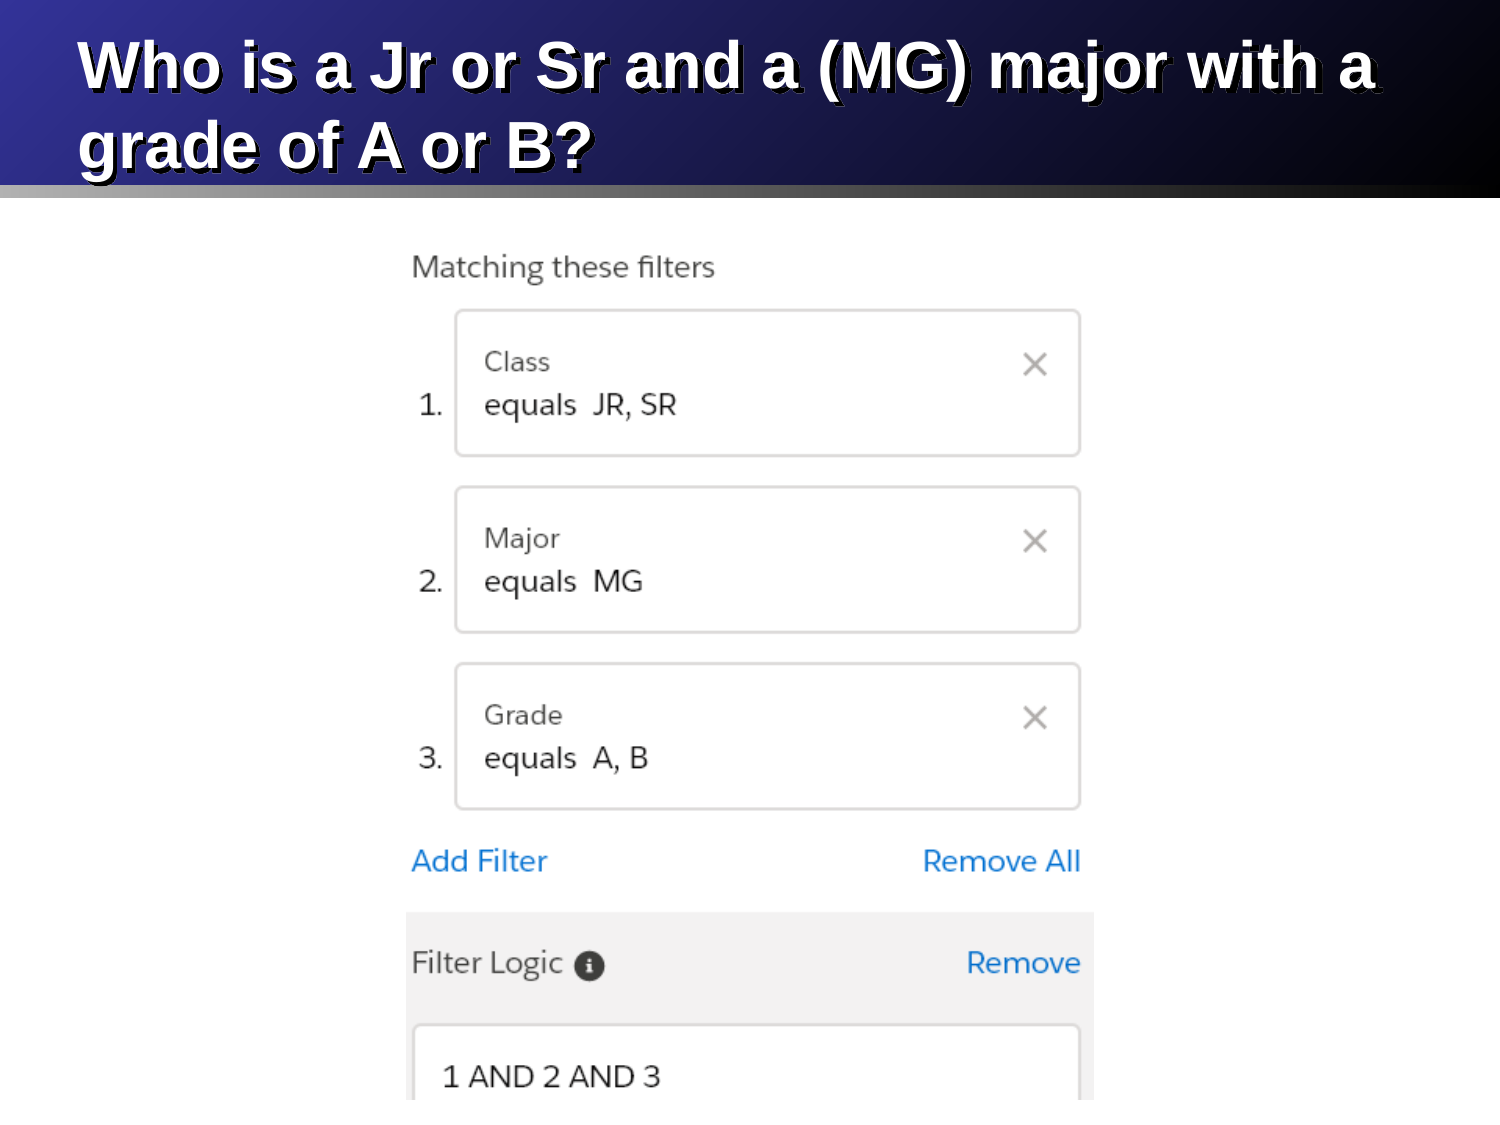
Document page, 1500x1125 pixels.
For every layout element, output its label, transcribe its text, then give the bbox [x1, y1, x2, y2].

title Who is a Jr or Sr and a (MG) major with a grade of A or B? [62, 14, 1426, 165]
picture [405, 247, 1094, 1100]
